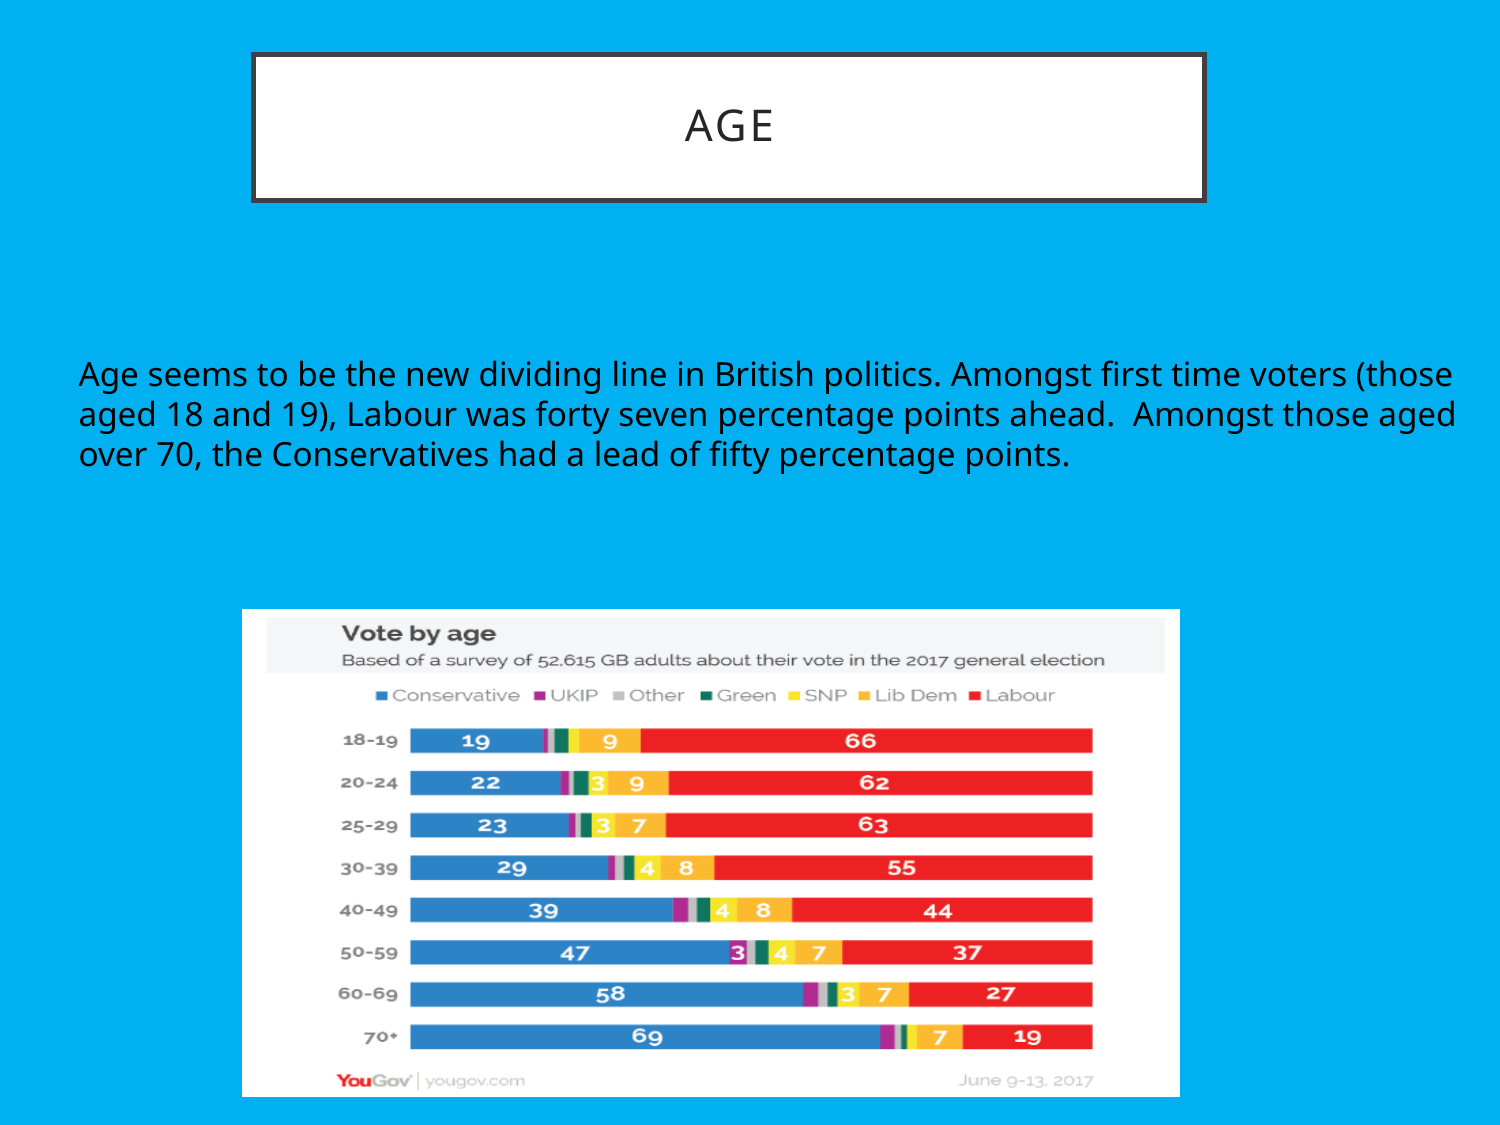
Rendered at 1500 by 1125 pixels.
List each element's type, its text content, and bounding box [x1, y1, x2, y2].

text_box Age seems to be the new dividing line in British politics. Amongst first time voters (those aged 18 and 19), Labour was forty seven percentage points ahead. Amongst those aged over 70, the Conservatives had a lead of fifty percentage points. [63, 345, 1485, 481]
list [242, 609, 1180, 1097]
title age [251, 52, 1207, 203]
